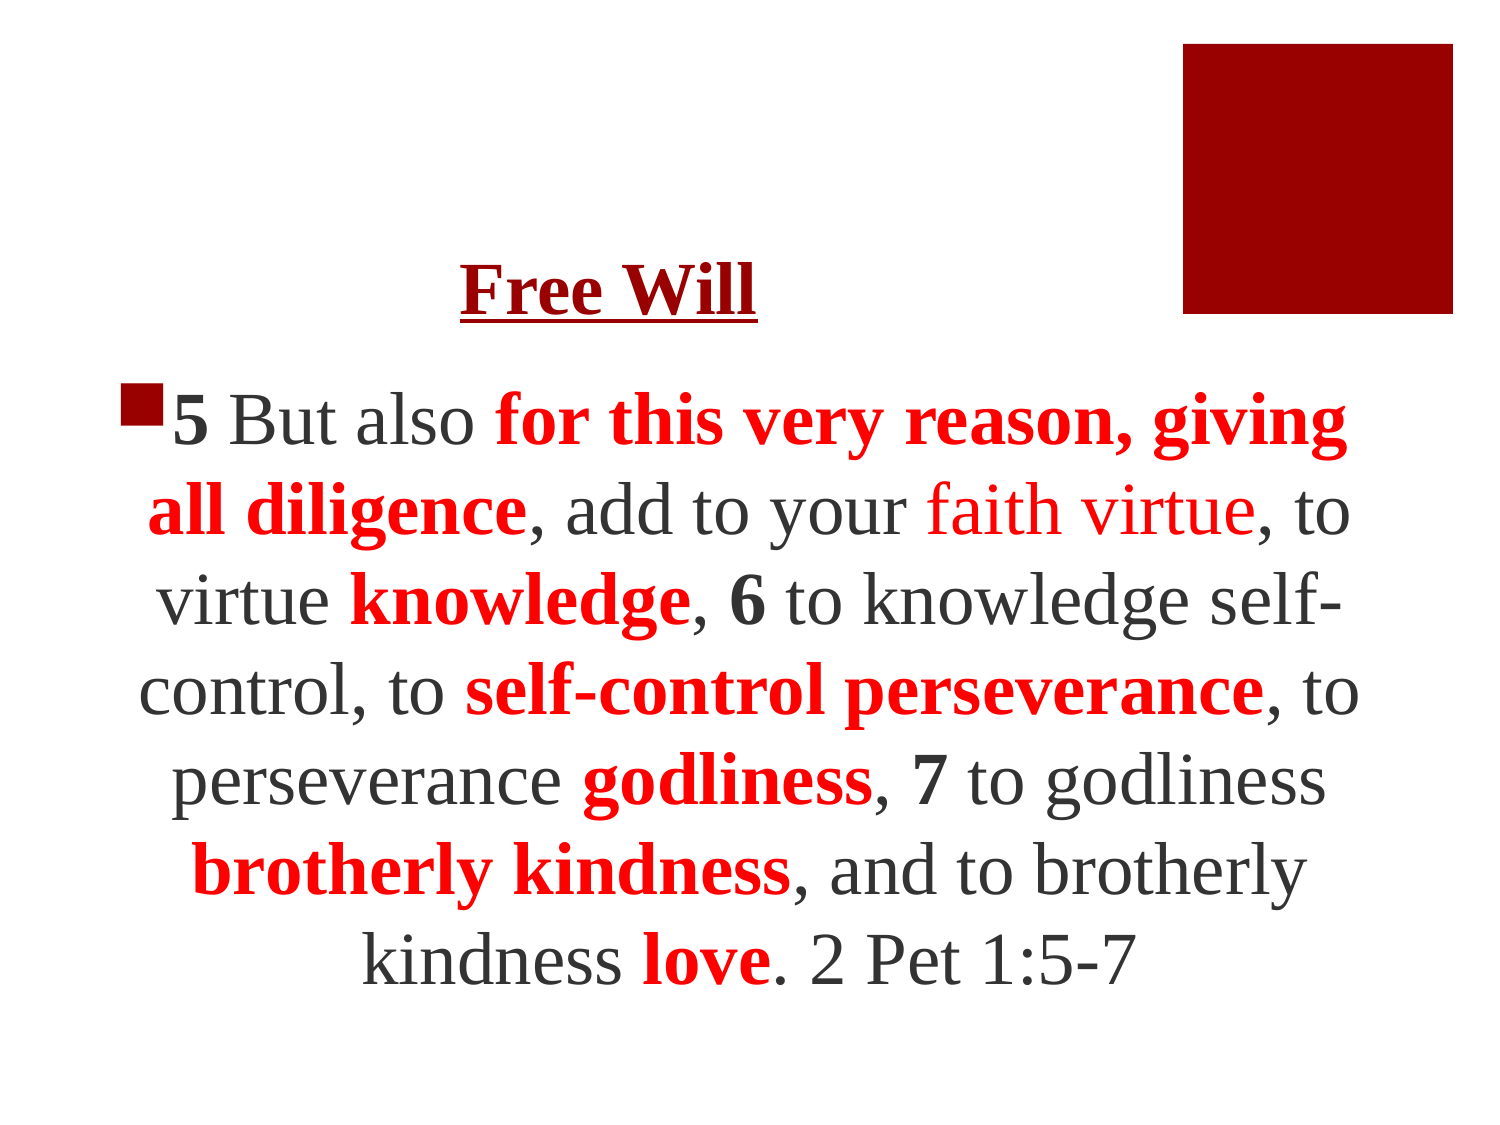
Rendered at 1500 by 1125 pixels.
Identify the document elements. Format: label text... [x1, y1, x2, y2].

title Free Will [75, 149, 1143, 338]
list 5 But also for this very reason, giving all diligence, add to your faith virtue, to virtue knowledge, 6 to knowledge self-control, to self-control perseverance, to perseverance godliness, 7 to godliness brotherly kindness, and to brotherly kindness love. 2 Pet 1:5-7 [75, 362, 1388, 1068]
